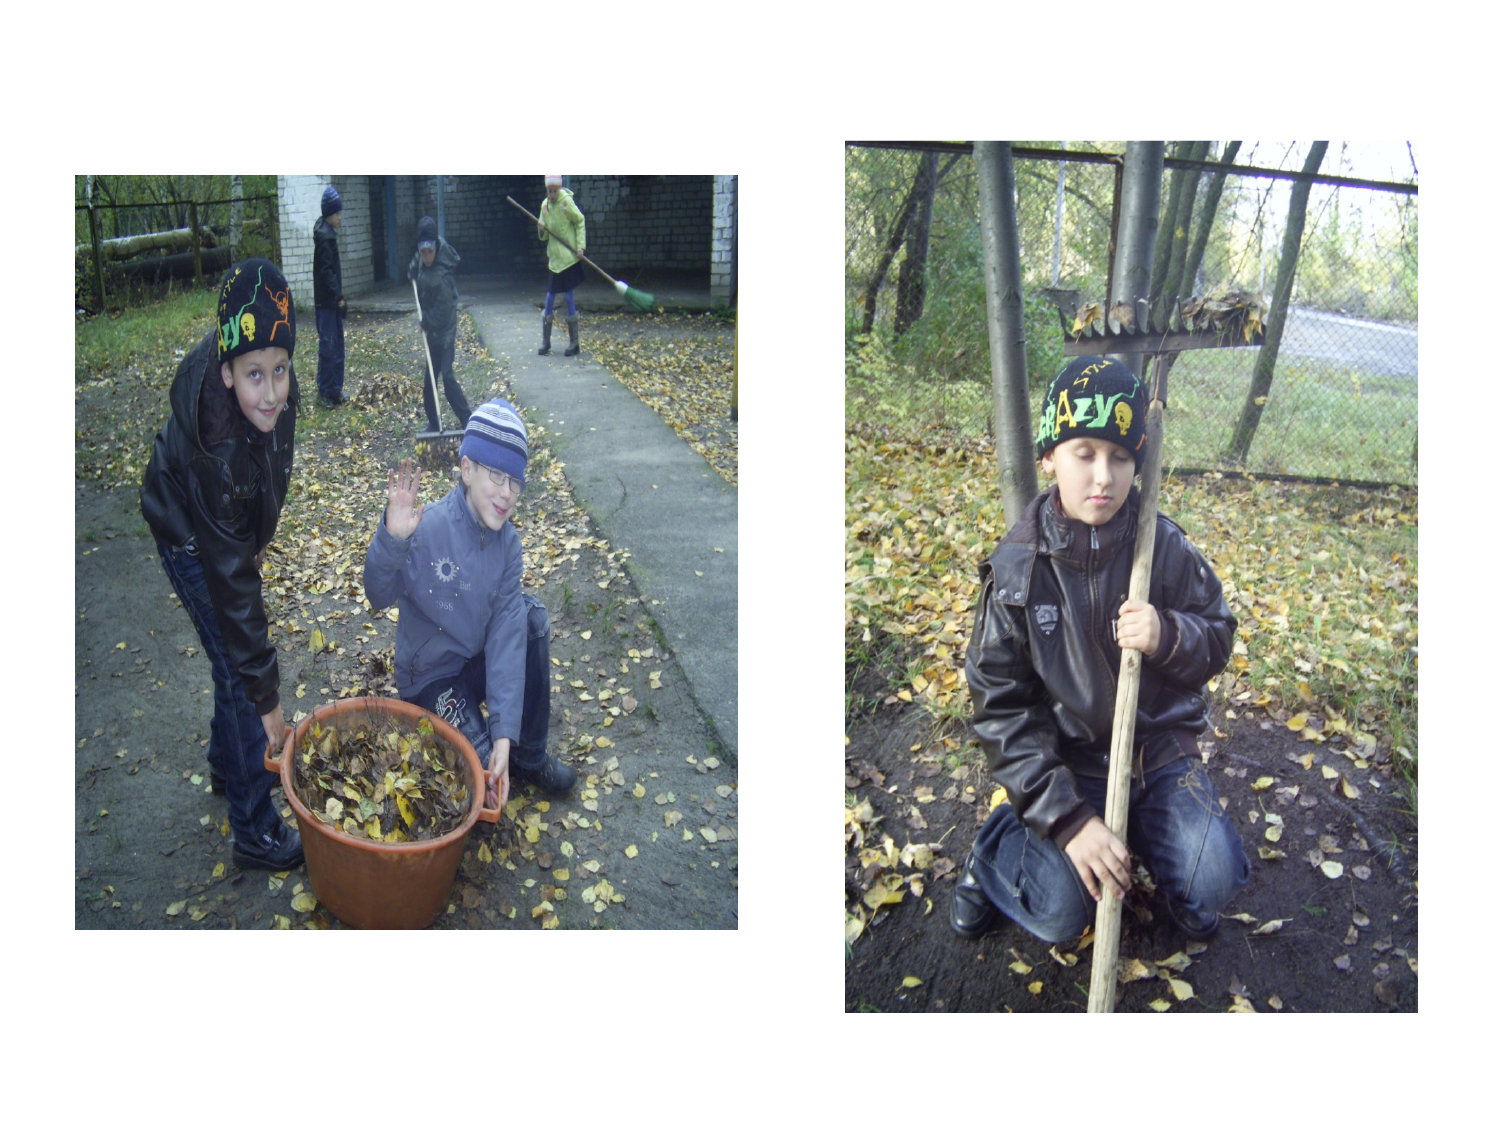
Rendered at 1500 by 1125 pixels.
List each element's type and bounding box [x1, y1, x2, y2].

list [695, 289, 1500, 864]
picture [845, 864, 1418, 1012]
list [74, 175, 738, 930]
picture [845, 142, 1418, 289]
